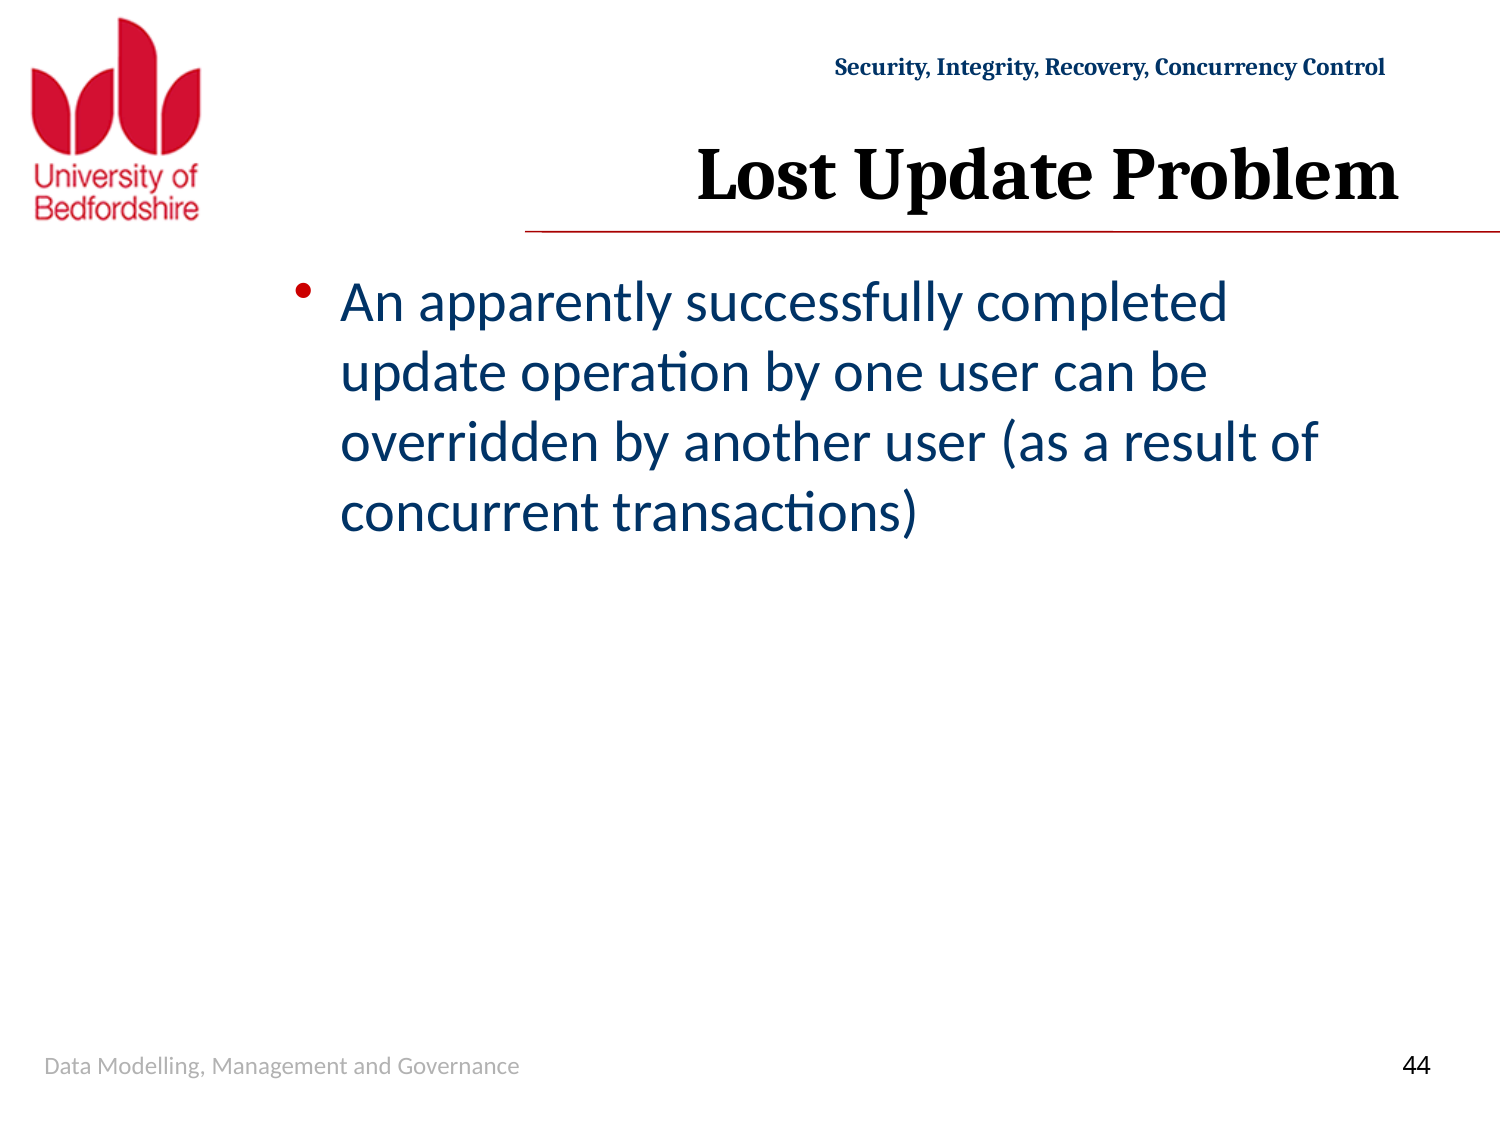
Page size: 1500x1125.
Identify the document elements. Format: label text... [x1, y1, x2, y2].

footer Data Modelling, Management and Governance [29, 1035, 691, 1095]
list An apparently successfully completed update operation by one user can be overridden by another user (as a result of concurrent transactions) [262, 255, 1413, 1024]
title Lost Update Problem [265, 113, 1416, 227]
picture [0, 0, 237, 236]
